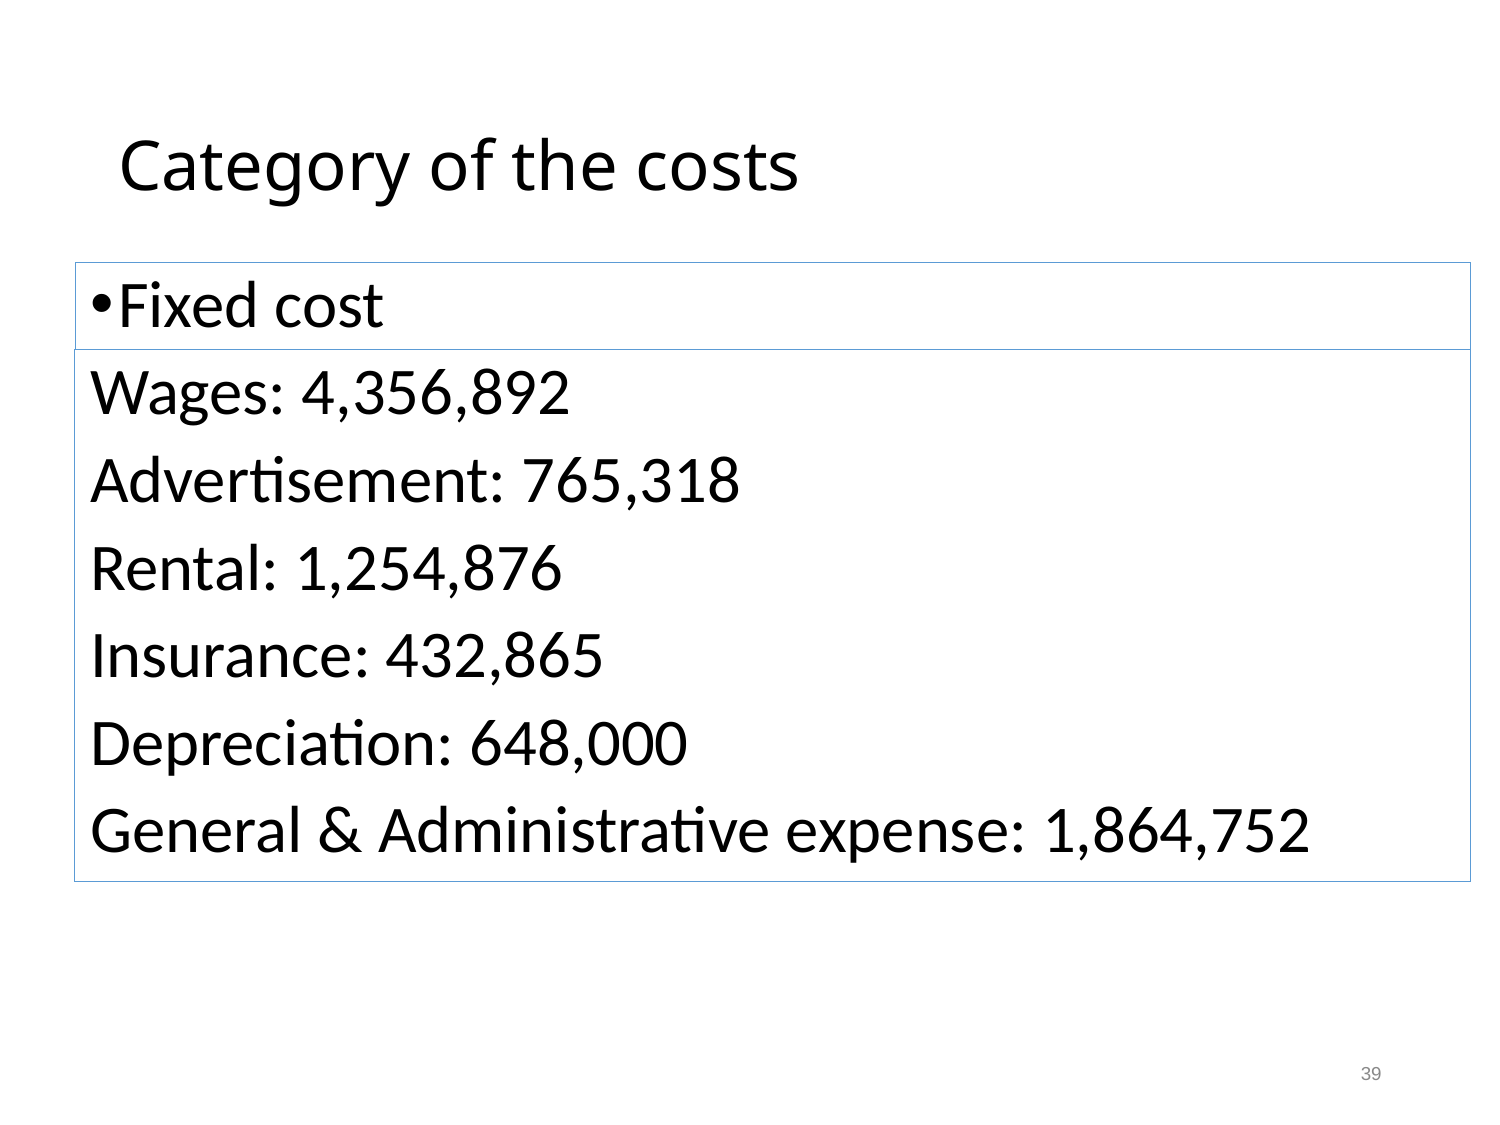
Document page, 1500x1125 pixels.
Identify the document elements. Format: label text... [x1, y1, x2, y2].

slide_number 39 [1059, 1042, 1397, 1103]
list Fixed cost [75, 262, 1471, 349]
title Category of the costs [103, 59, 1397, 262]
text_box Wages: 4,356,892 Advertisement: 765,318 Rental: 1,254,876 Insurance: 432,865 Depreciation: 648,000 General & Administrative expense: 1,864,752 [74, 349, 1471, 882]
